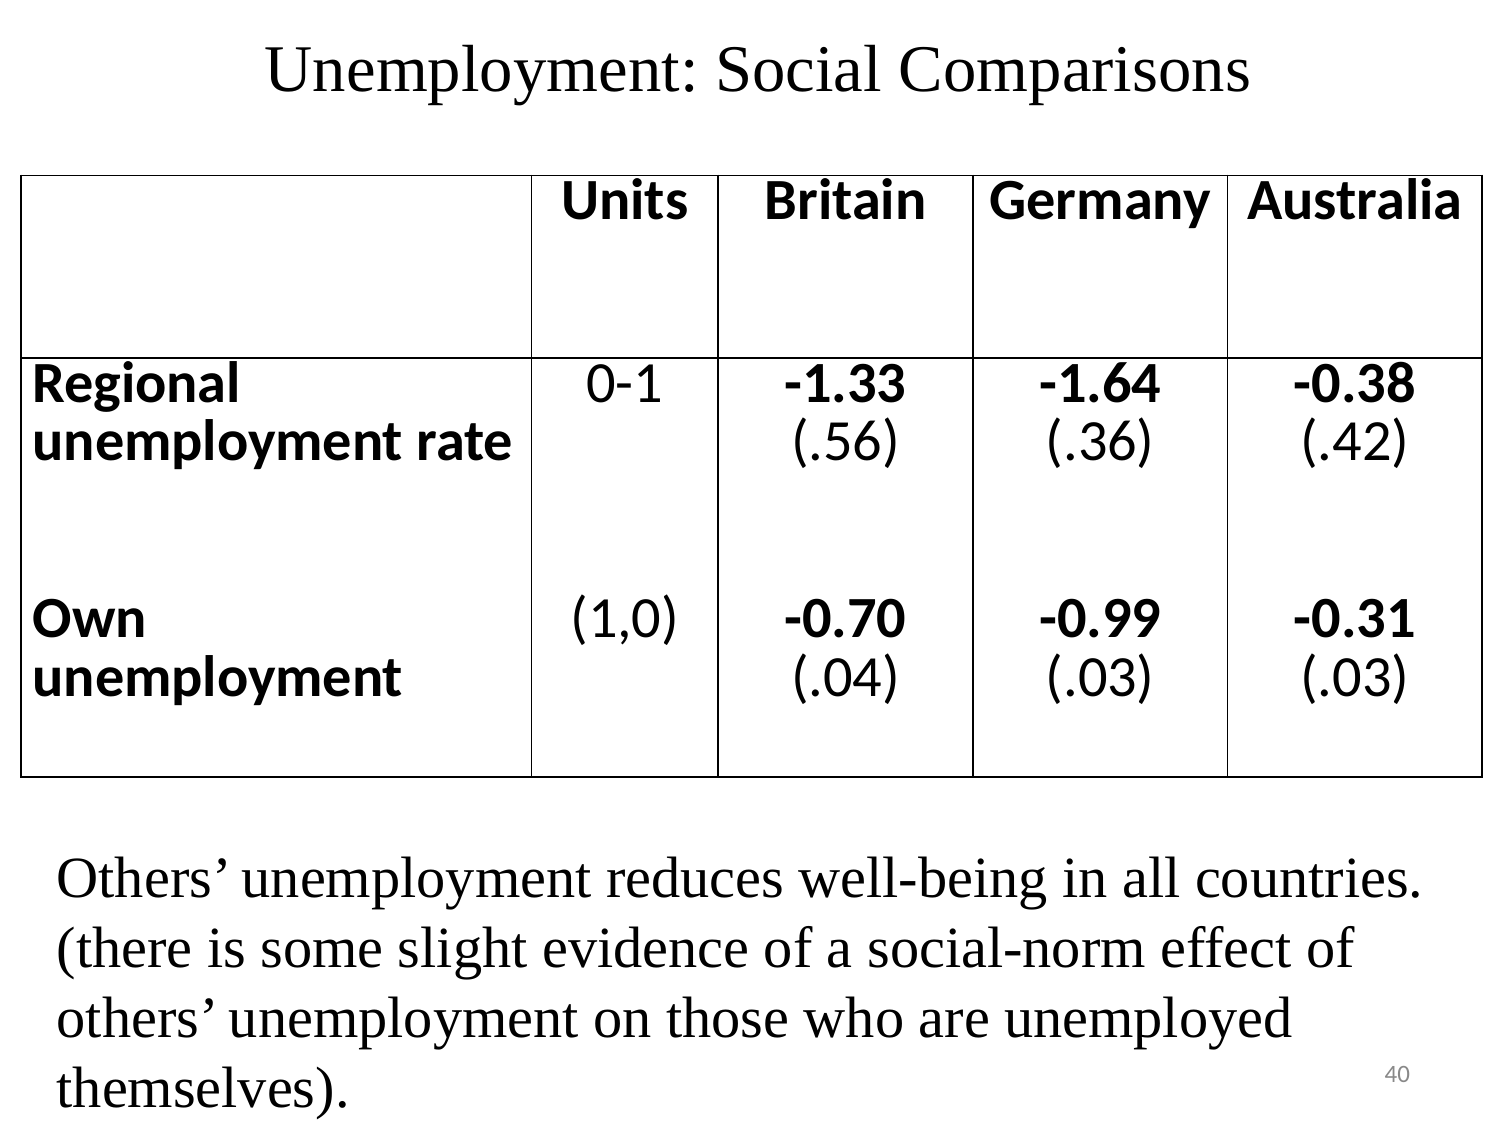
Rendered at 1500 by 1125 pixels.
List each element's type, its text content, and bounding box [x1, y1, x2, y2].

table_cell 0-1 [532, 359, 717, 594]
table_cell -1.33 (.56) [719, 359, 972, 594]
table_header [22, 176, 531, 357]
table_cell -1.64 (.36) [974, 359, 1227, 594]
text_box Others’ unemployment reduces well-being in all countries. (there is some slight evidence of a social-norm effect of others’ unemployment on those who are unemployed themselves). [41, 832, 1483, 1125]
table_cell Regional unemployment rate [22, 359, 531, 594]
table_cell -0.31 (.03) [1228, 594, 1481, 776]
table_header Units [532, 176, 717, 357]
table_cell Own unemployment [22, 594, 531, 776]
table_cell -0.70 (.04) [719, 594, 972, 776]
table_cell (1,0) [532, 594, 717, 776]
table_header Germany [974, 176, 1227, 357]
text_box Unemployment: Social Comparisons [86, 17, 1432, 113]
table_cell -0.99 (.03) [974, 594, 1227, 776]
table_header Australia [1228, 176, 1481, 357]
table_cell -0.38 (.42) [1228, 359, 1481, 594]
table_header Britain [719, 176, 972, 357]
